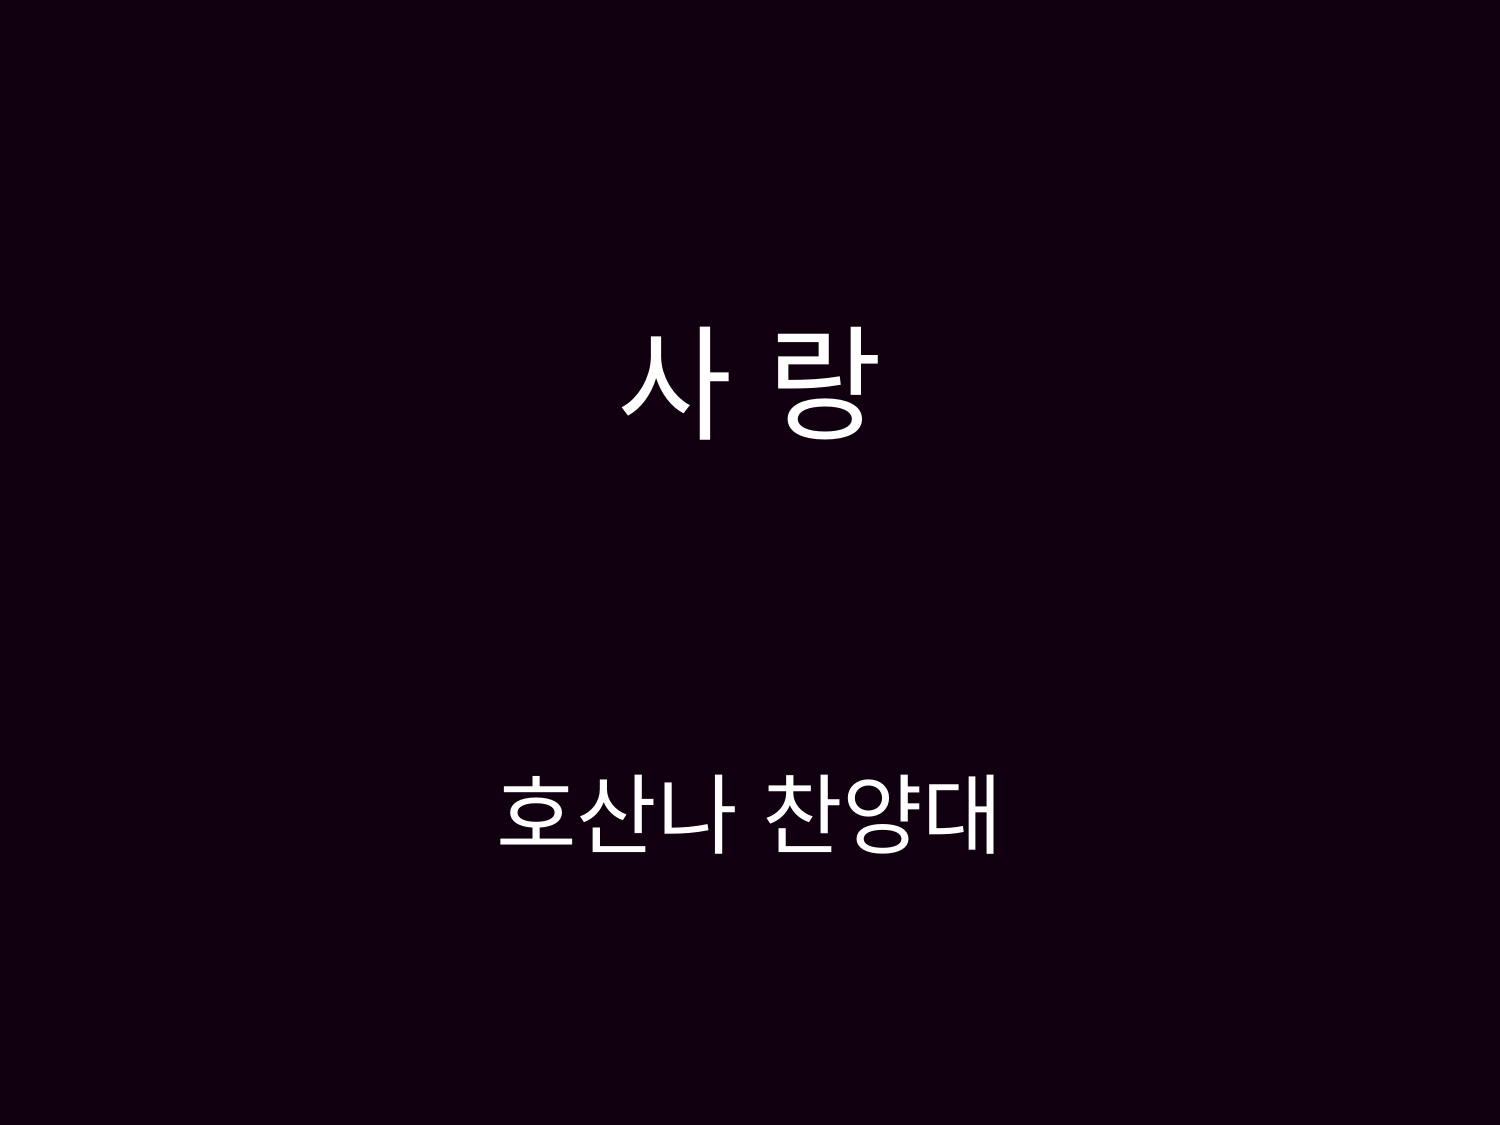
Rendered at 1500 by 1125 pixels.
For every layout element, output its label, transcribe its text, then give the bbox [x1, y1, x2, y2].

title 사 랑 호산나 찬양대 [0, 0, 1500, 1125]
